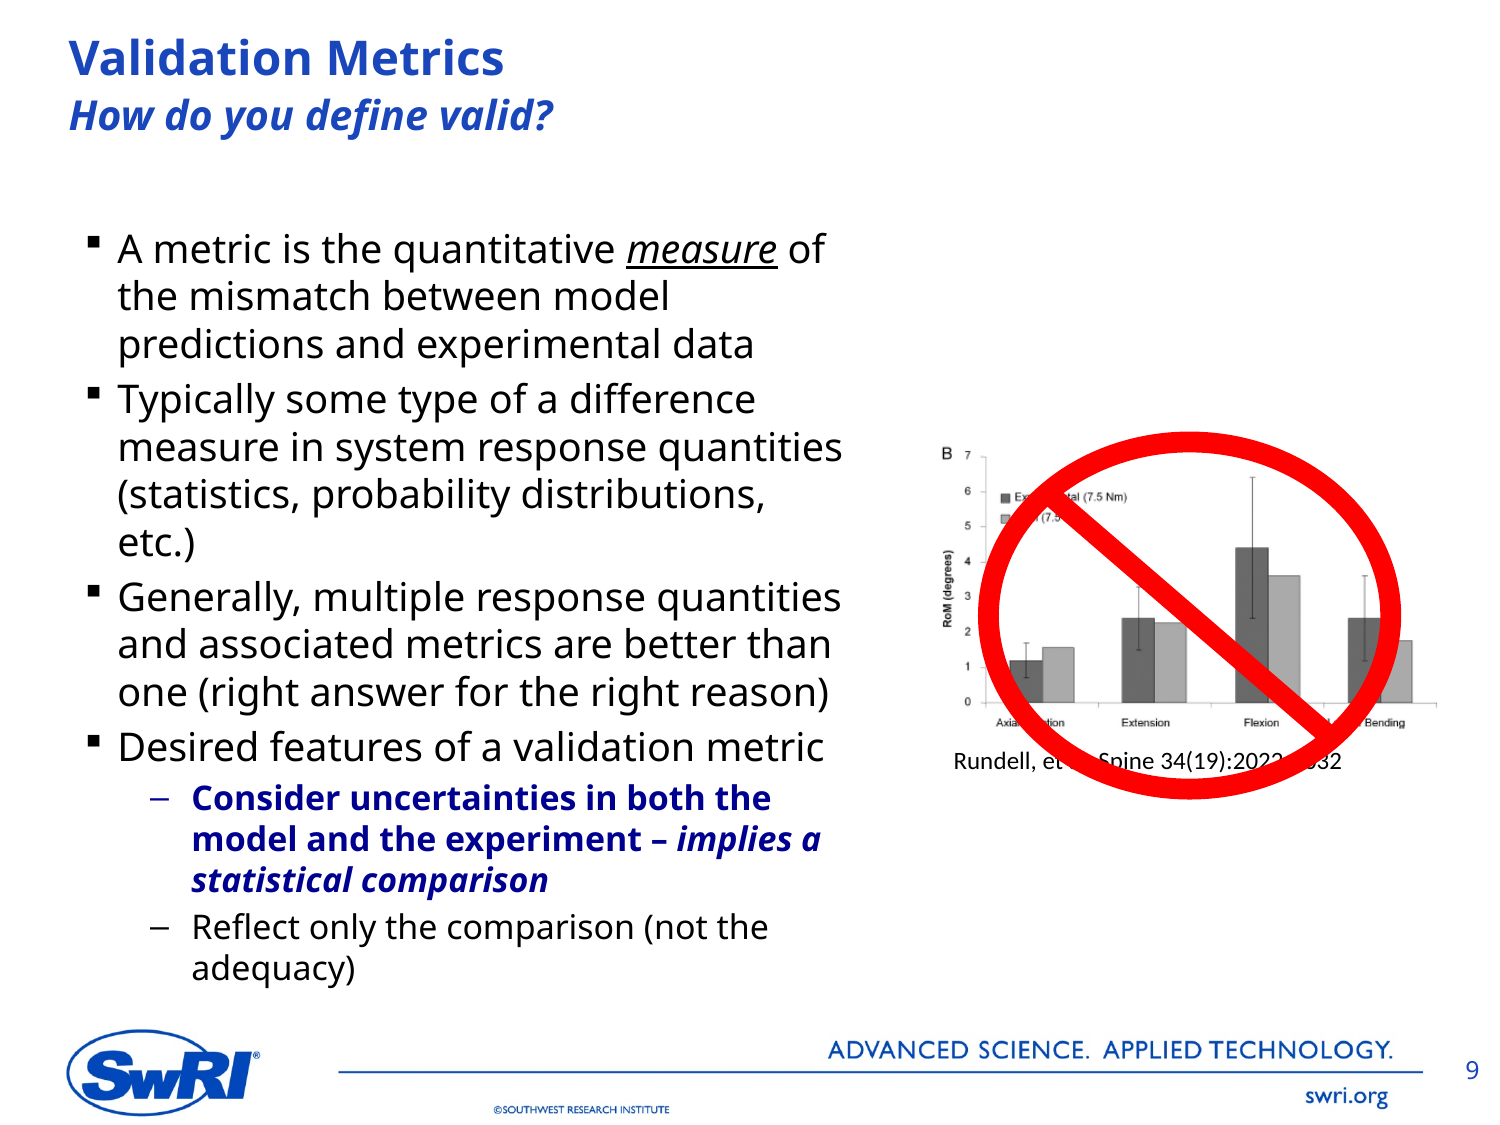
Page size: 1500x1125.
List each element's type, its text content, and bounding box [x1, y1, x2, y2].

picture [0, 1021, 1500, 1125]
list A metric is the quantitative measure of the mismatch between model predictions and experimental data Typically some type of a difference measure in system response quantities (statistics, probability distributions, etc.) Generally, multiple response quantities and associated metrics are better than one (right answer for the right reason) Desired features of a validation metric Consider uncertainties in both the model and the experiment – implies a statistical comparison Reflect only the comparison (not the adequacy) [69, 216, 869, 1069]
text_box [988, 441, 1391, 790]
text_box Rundell, et al. Spine 34(19):2022-2032 [938, 750, 983, 782]
slide_number 9 [1424, 1041, 1495, 1102]
title Validation Metrics How do you define valid? [53, 23, 1479, 147]
picture [1391, 441, 1446, 741]
picture [932, 441, 988, 741]
